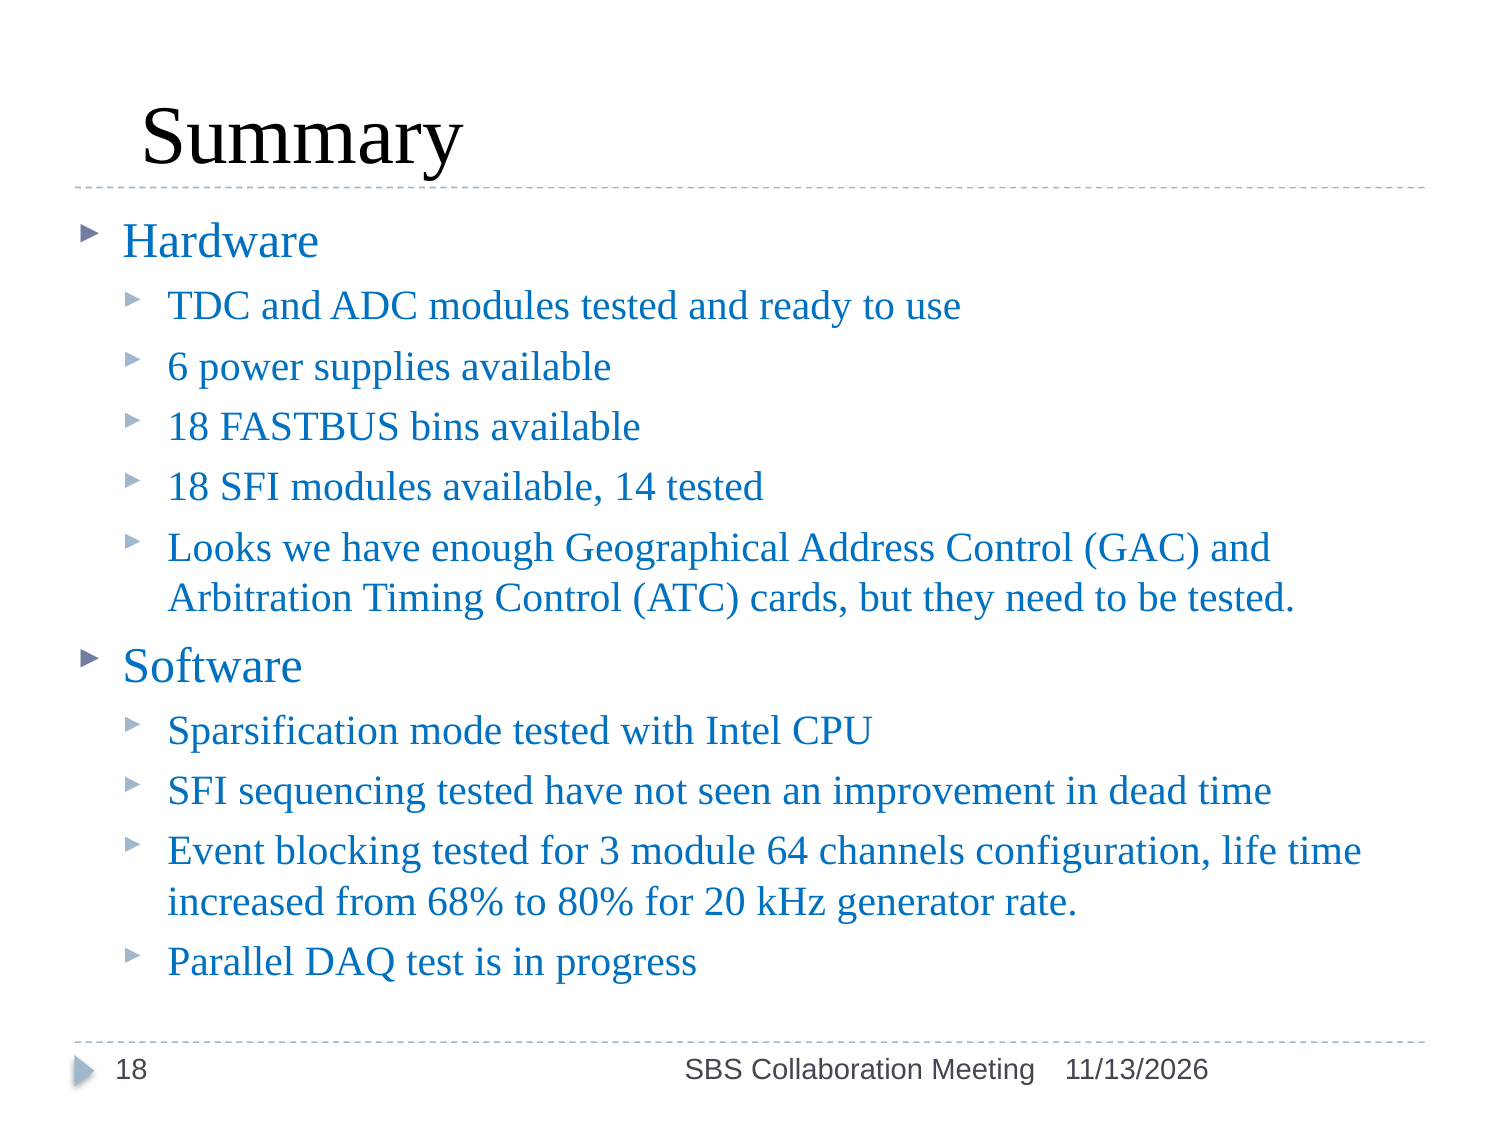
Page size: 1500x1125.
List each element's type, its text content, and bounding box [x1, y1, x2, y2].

list Hardware TDC and ADC modules tested and ready to use 6 power supplies available 18 FASTBUS bins available 18 SFI modules available, 14 tested Looks we have enough Geographical Address Control (GAC) and Arbitration Timing Control (ATC) cards, but they need to be tested. Software Sparsification mode tested with Intel CPU SFI sequencing tested have not seen an improvement in dead time Event blocking tested for 3 module 64 channels configuration, life time increased from 68% to 80% for 20 kHz generator rate. Parallel DAQ test is in progress [62, 200, 1450, 1013]
slide_number 18 [100, 1042, 426, 1103]
footer SBS Collaboration Meeting [475, 1042, 1051, 1103]
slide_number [1051, 1042, 1426, 1103]
title Summary [125, 0, 1475, 188]
